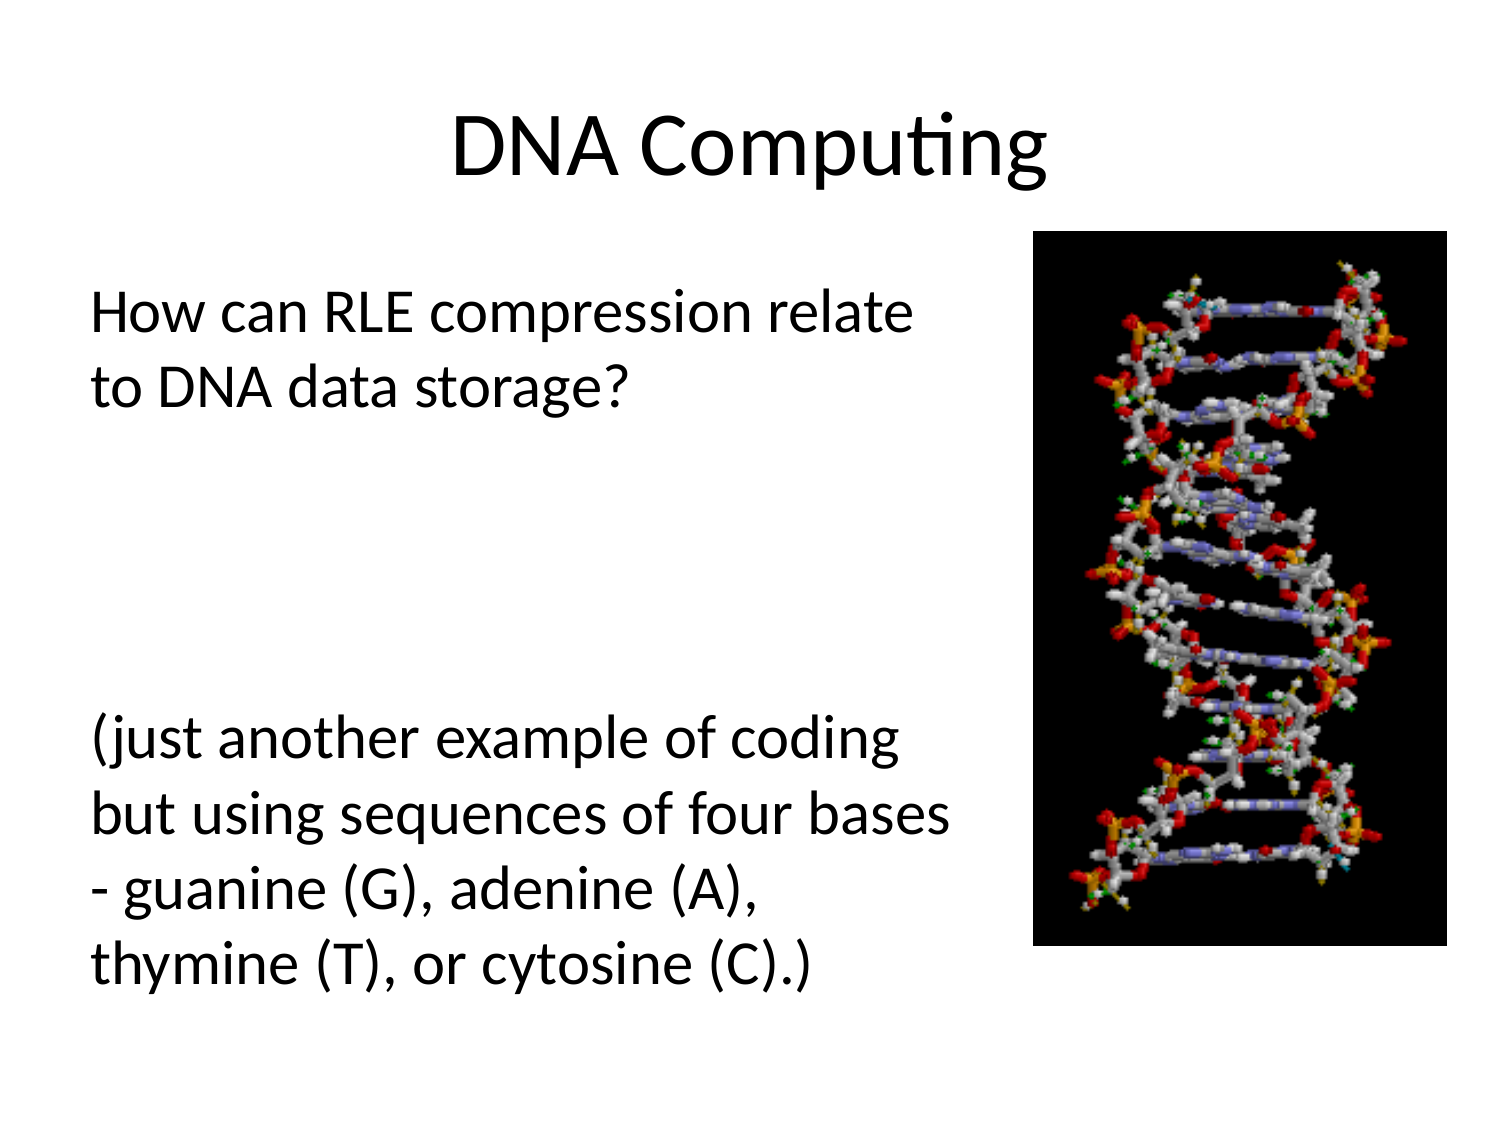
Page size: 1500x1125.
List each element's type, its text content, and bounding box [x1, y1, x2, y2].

picture [1033, 231, 1447, 946]
list How can RLE compression relate to DNA data storage? (just another example of coding but using sequences of four bases - guanine (G), adenine (A), thymine (T), or cytosine (C).) [75, 262, 998, 1005]
title DNA Computing [75, 45, 1425, 233]
